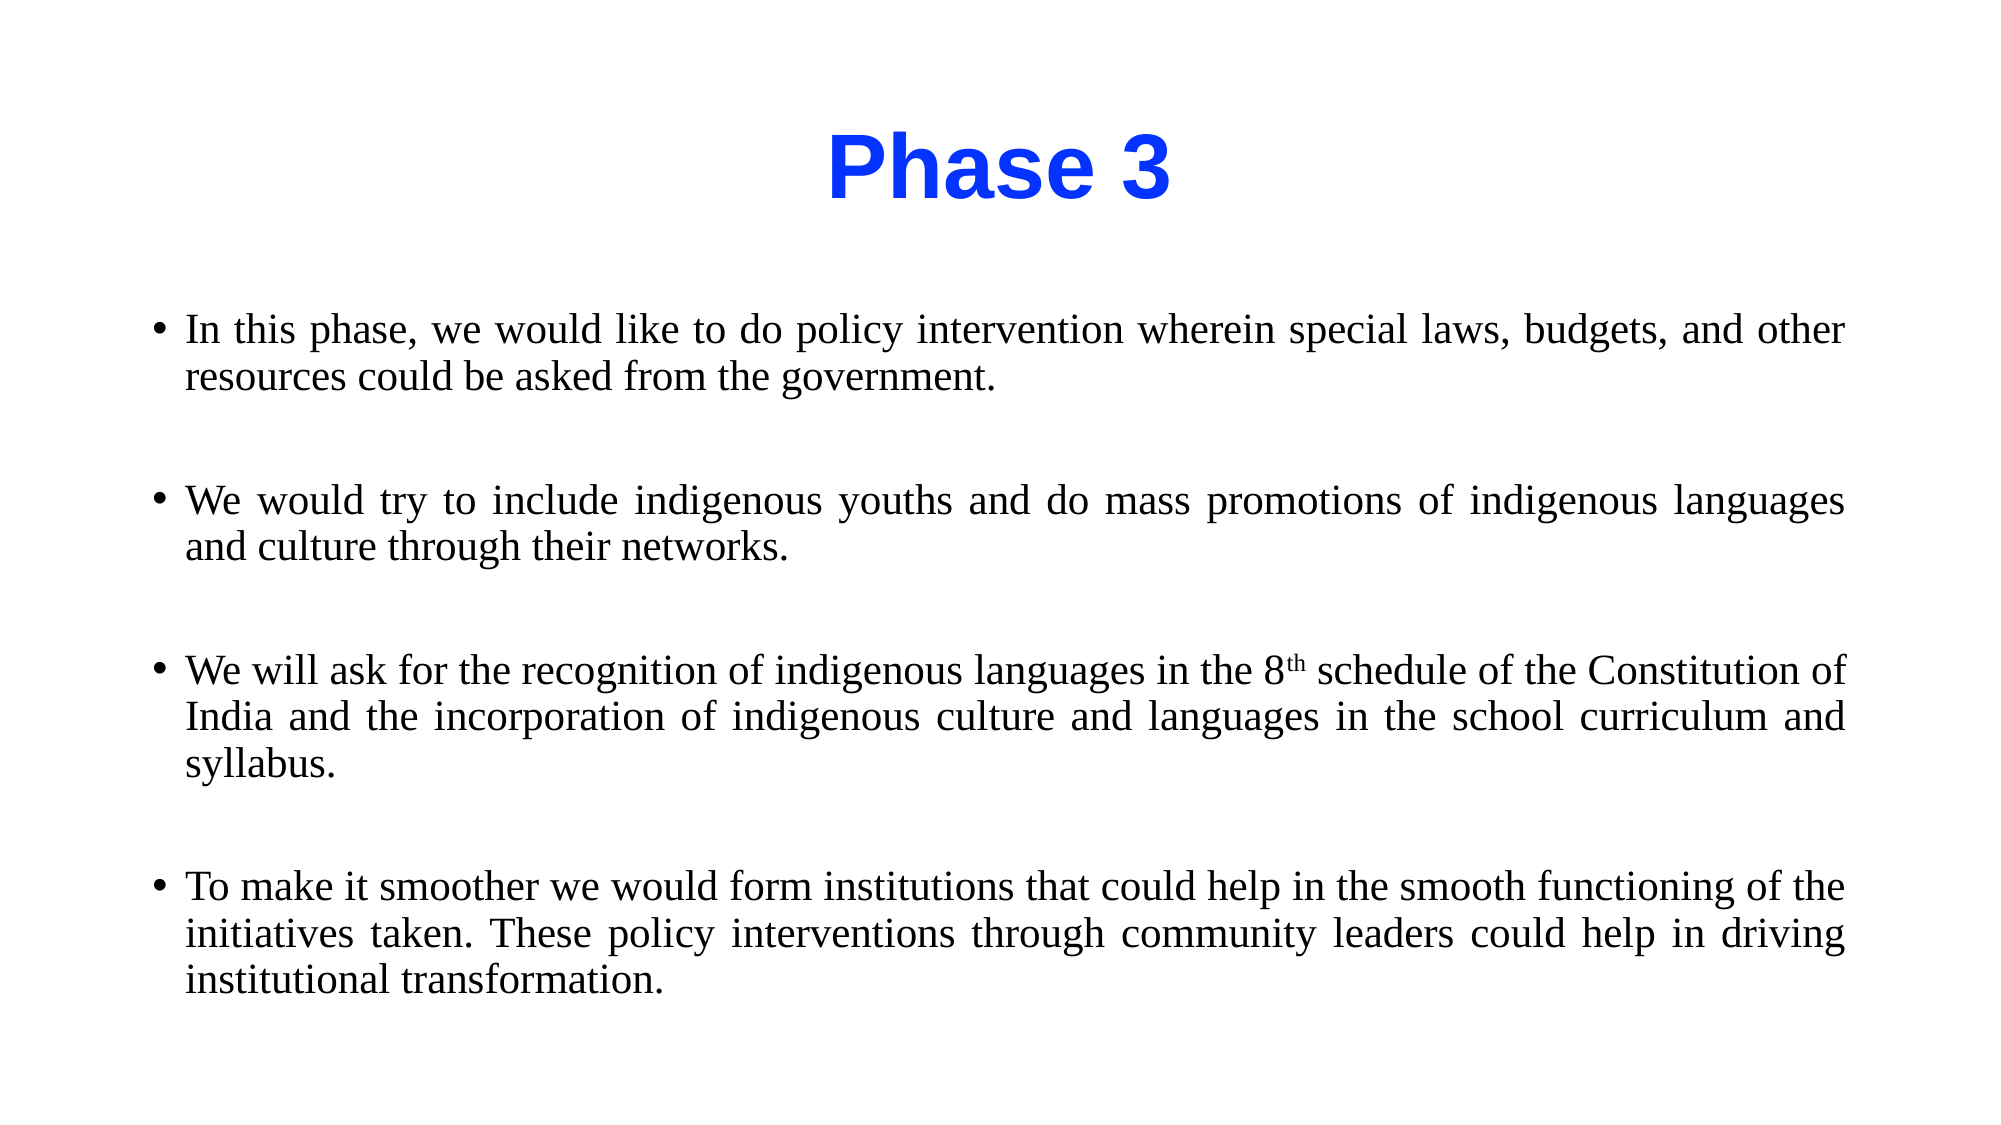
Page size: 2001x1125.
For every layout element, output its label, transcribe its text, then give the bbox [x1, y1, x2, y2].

list In this phase, we would like to do policy intervention wherein special laws, budgets, and other resources could be asked from the government. We would try to include indigenous youths and do mass promotions of indigenous languages and culture through their networks. We will ask for the recognition of indigenous languages in the 8th schedule of the Constitution of India and the incorporation of indigenous culture and languages in the school curriculum and syllabus. To make it smoother we would form institutions that could help in the smooth functioning of the initiatives taken. These policy interventions through community leaders could help in driving institutional transformation. [137, 299, 1863, 1014]
title Phase 3 [137, 59, 1863, 278]
